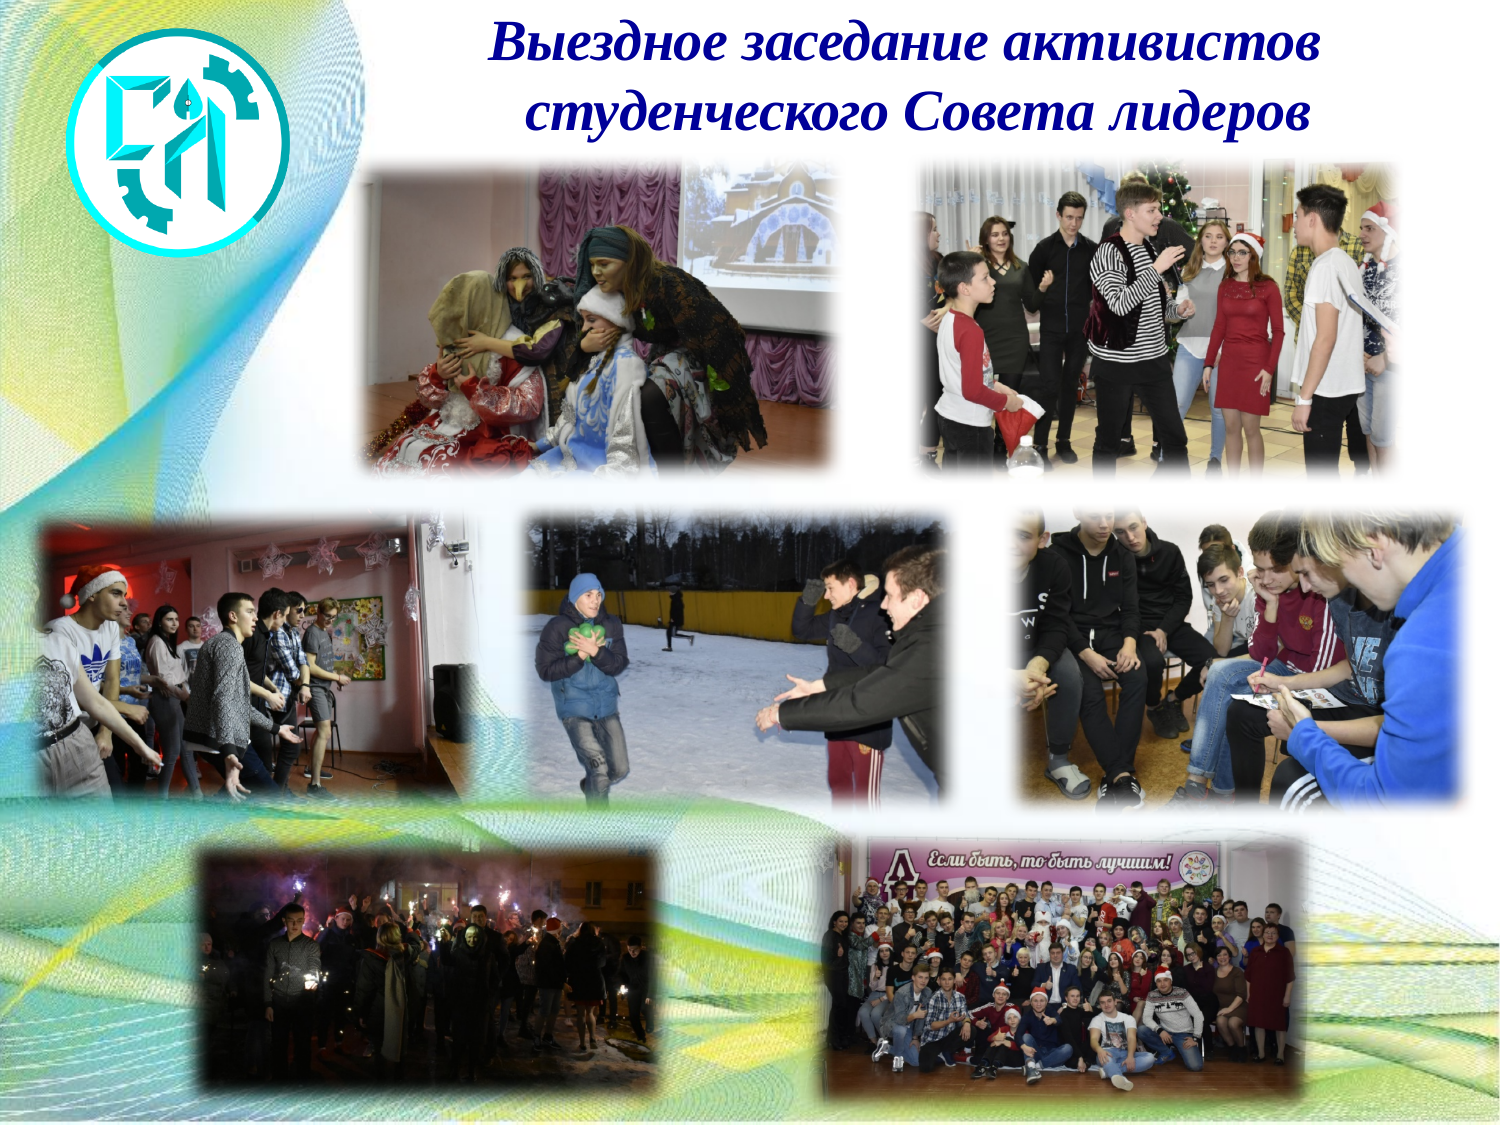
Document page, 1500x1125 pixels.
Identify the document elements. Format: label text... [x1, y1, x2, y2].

title Выездное заседание активистов студенческого Совета лидеров [486, 0, 1332, 190]
picture [0, 0, 1500, 1125]
text_box [61, 26, 294, 259]
